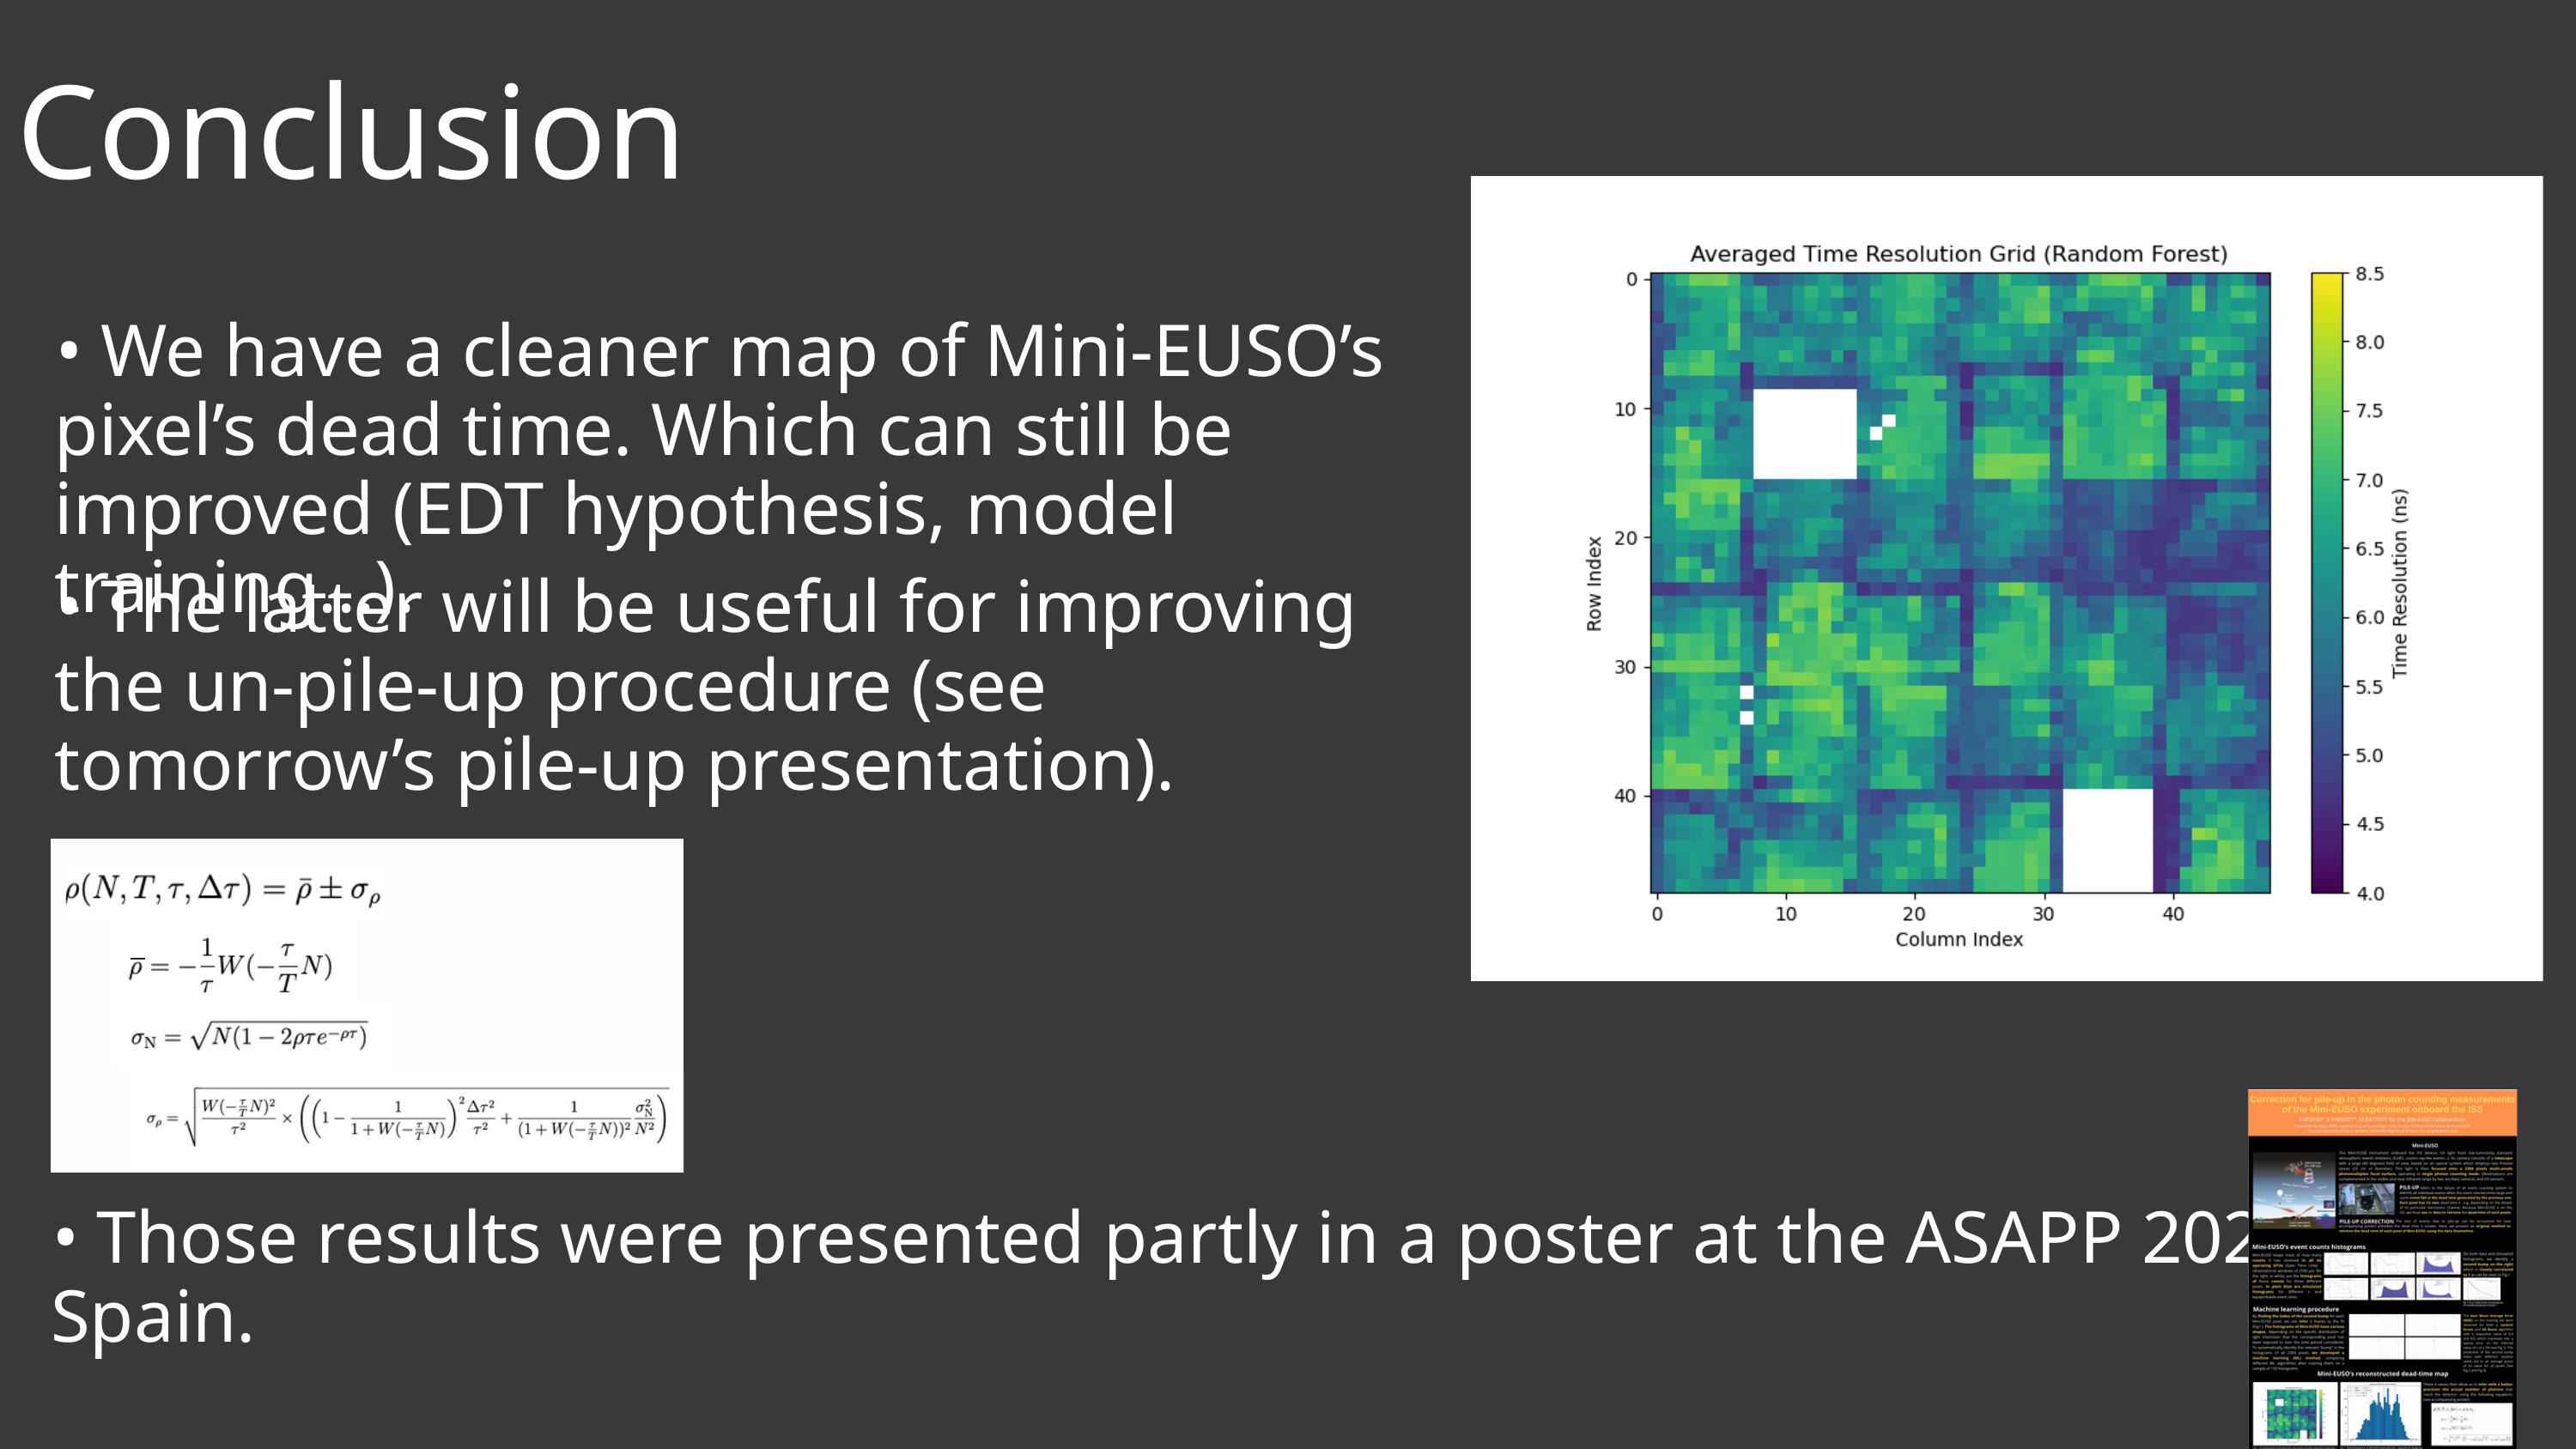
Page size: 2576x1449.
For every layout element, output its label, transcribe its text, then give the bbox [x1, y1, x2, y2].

text_box • We have a cleaner map of Mini-EUSO’s pixel’s dead time. Which can still be improved (EDT hypothesis, model training...). [55, 312, 1429, 567]
text_box • Those results were presented partly in a poster at the ASAPP 2025 in Spain. [51, 1198, 2248, 1356]
text_box [2248, 1089, 2518, 1449]
text_box [1471, 176, 2543, 981]
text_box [51, 839, 684, 1173]
text_box Conclusion [0, 62, 1177, 205]
text_box • The latter will be useful for improving the un-pile-up procedure (see tomorrow’s pile-up presentation). [55, 567, 1429, 883]
